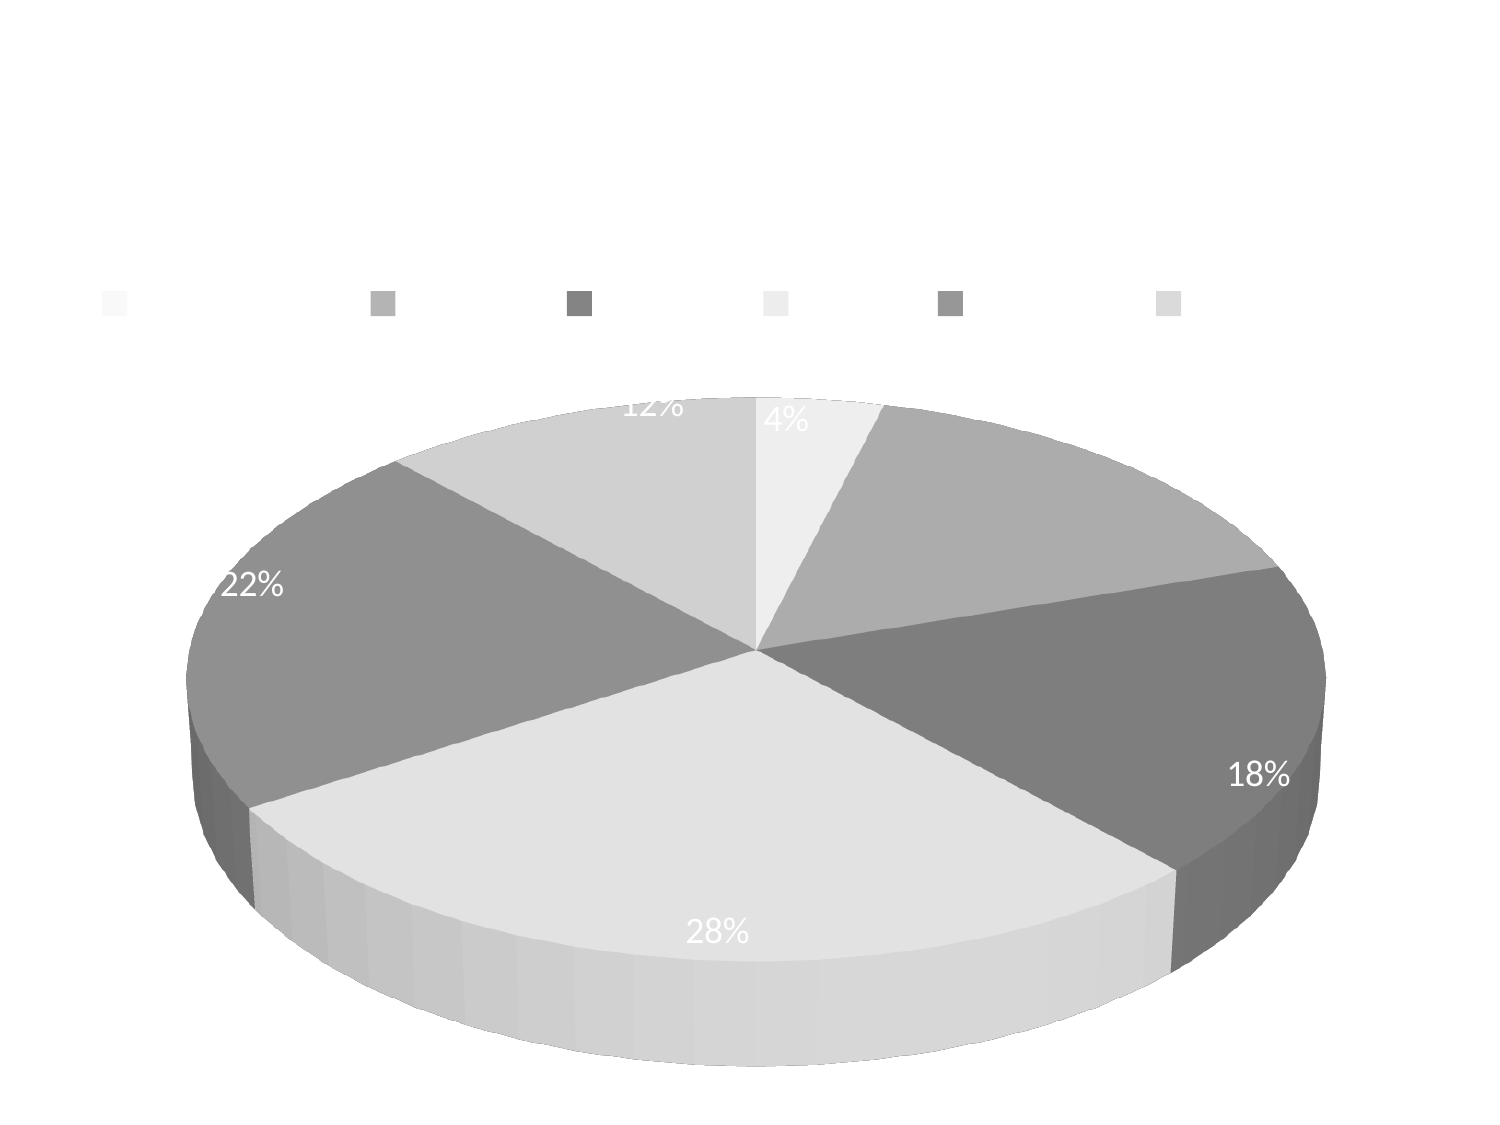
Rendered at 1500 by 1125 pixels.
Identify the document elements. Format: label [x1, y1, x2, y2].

chart [0, 0, 1500, 1125]
